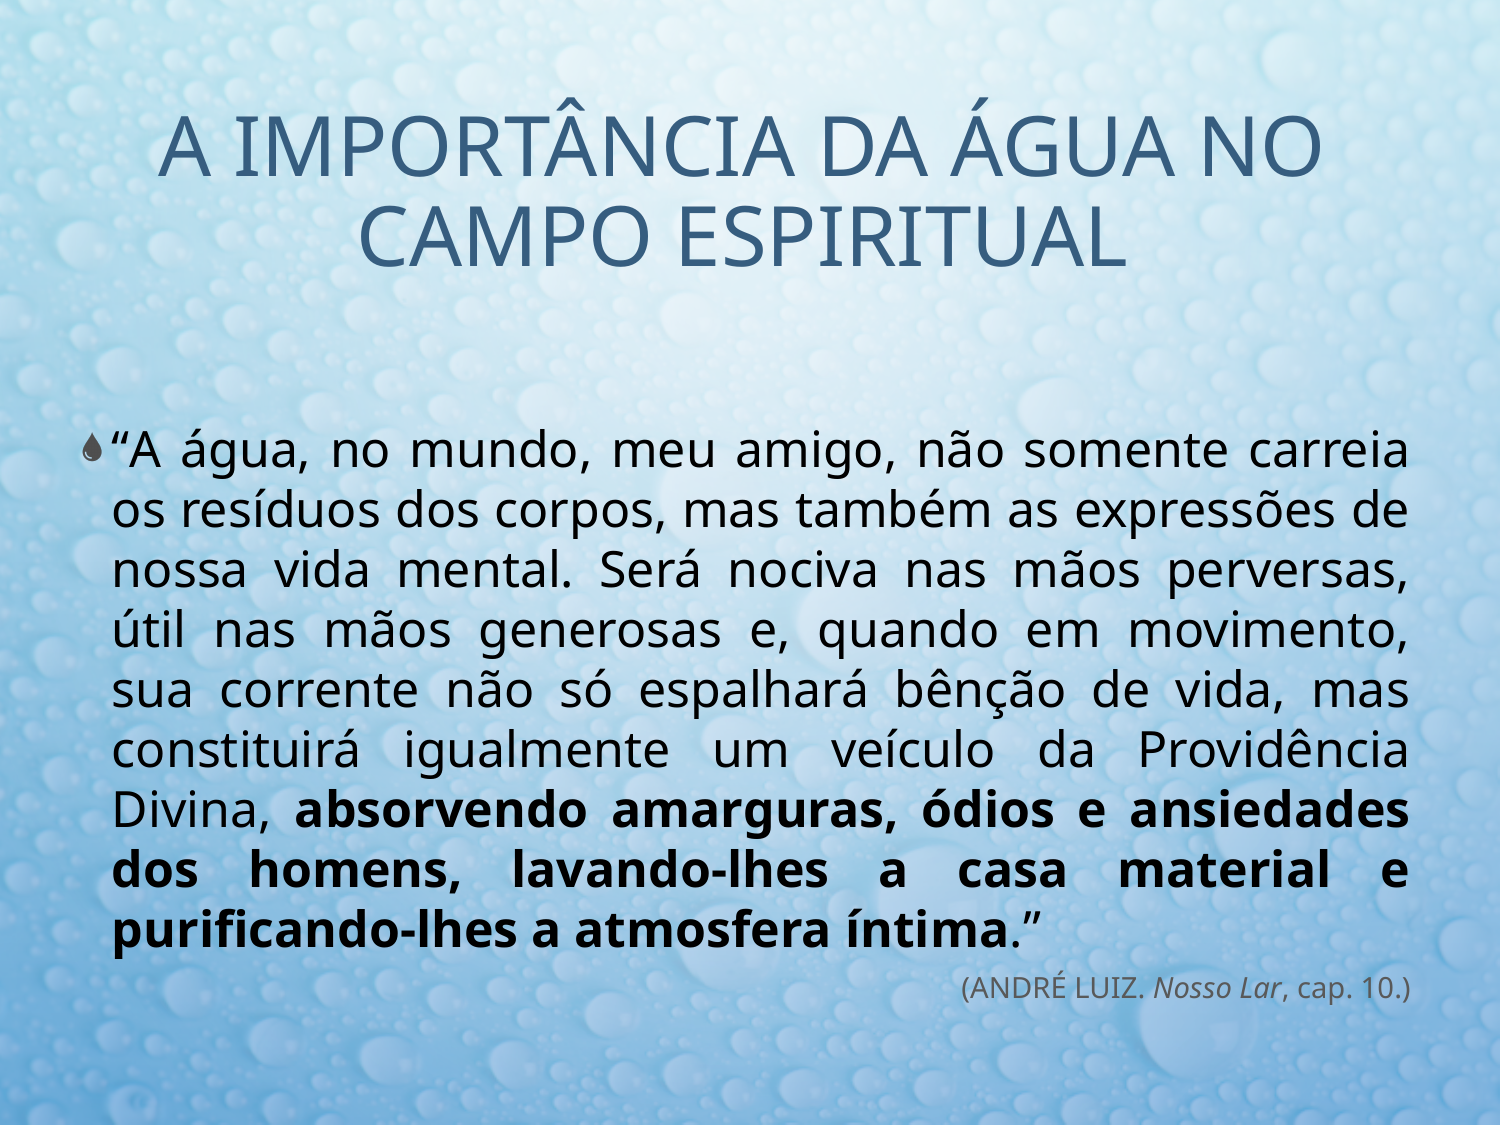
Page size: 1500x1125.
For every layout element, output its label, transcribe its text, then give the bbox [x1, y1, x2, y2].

list “A água, no mundo, meu amigo, não somente carreia os resíduos dos corpos, mas também as expressões de nossa vida mental. Será nociva nas mãos perversas, útil nas mãos generosas e, quando em movimento, sua corrente não só espalhará bênção de vida, mas constituirá igualmente um veículo da Providência Divina, absorvendo amarguras, ódios e ansiedades dos homens, lavando-lhes a casa material e purificando-lhes a atmosfera íntima.” (ANDRÉ LUIZ. Nosso Lar, cap. 10.) [59, 350, 1426, 1072]
title A importância da água no campo espiritual [59, 63, 1426, 326]
picture [74, 429, 110, 465]
title A água fluidificada para um paciente tem o mesmo efeito em outro? [0, 0, 1500, 650]
